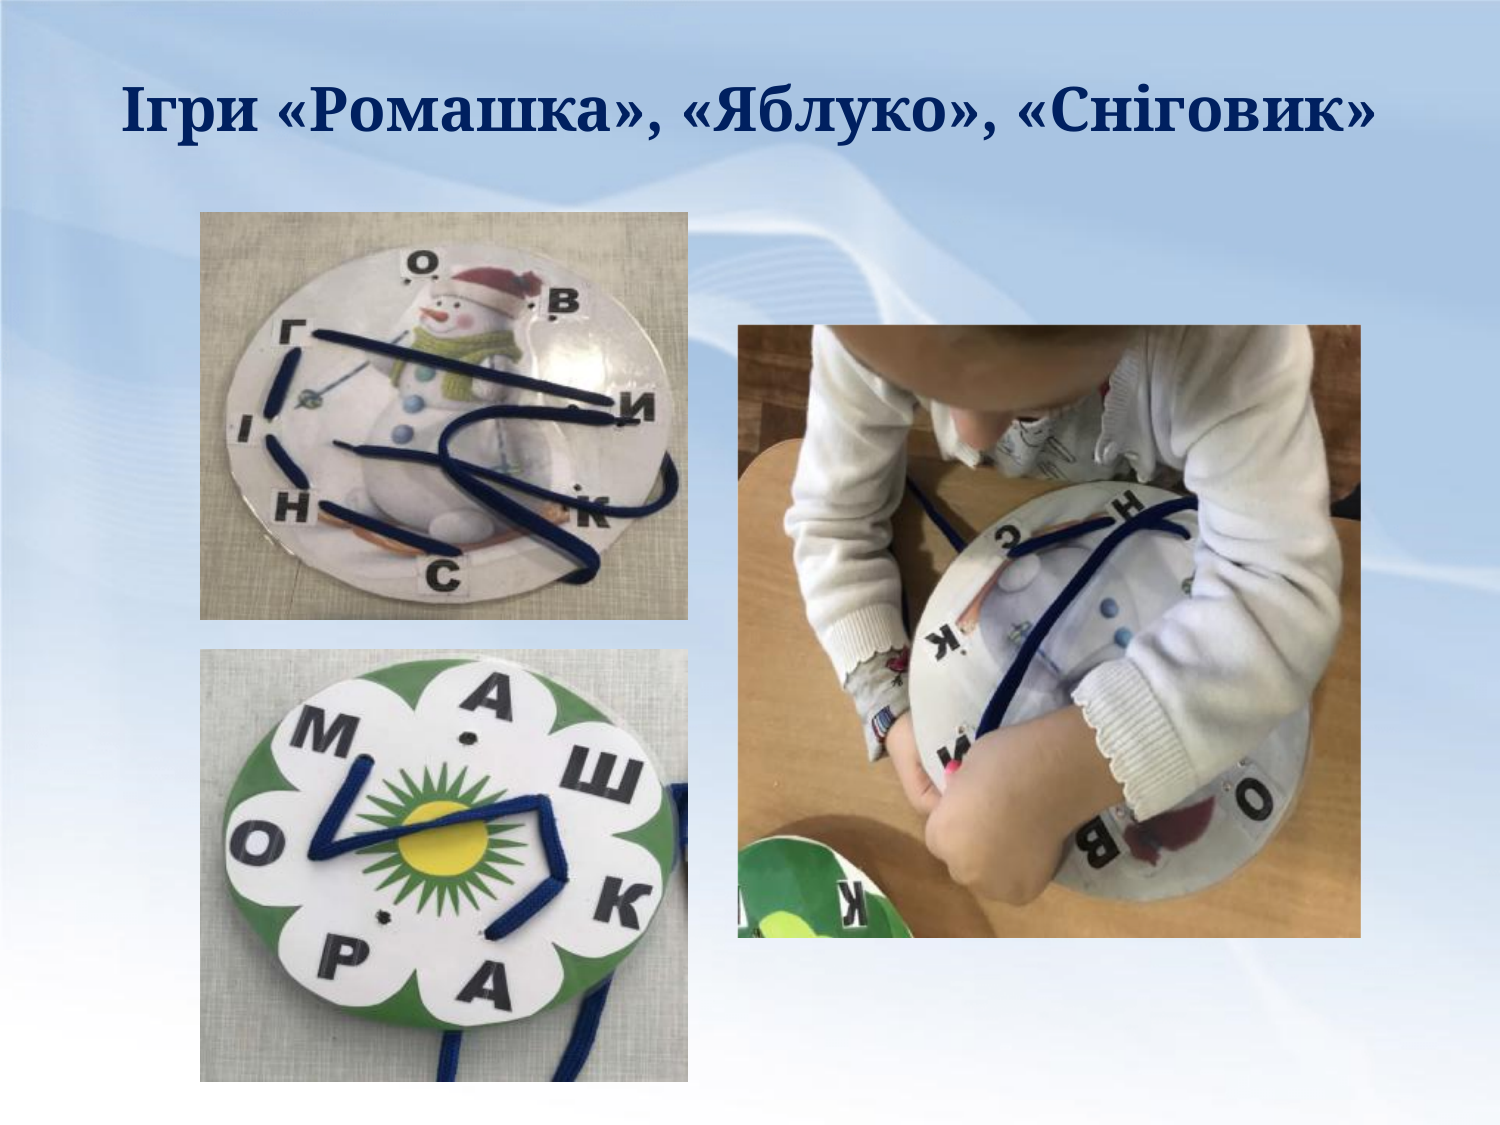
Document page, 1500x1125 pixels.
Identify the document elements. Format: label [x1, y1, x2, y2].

list [202, 652, 686, 1081]
picture [0, 0, 1500, 1125]
list [202, 215, 687, 619]
